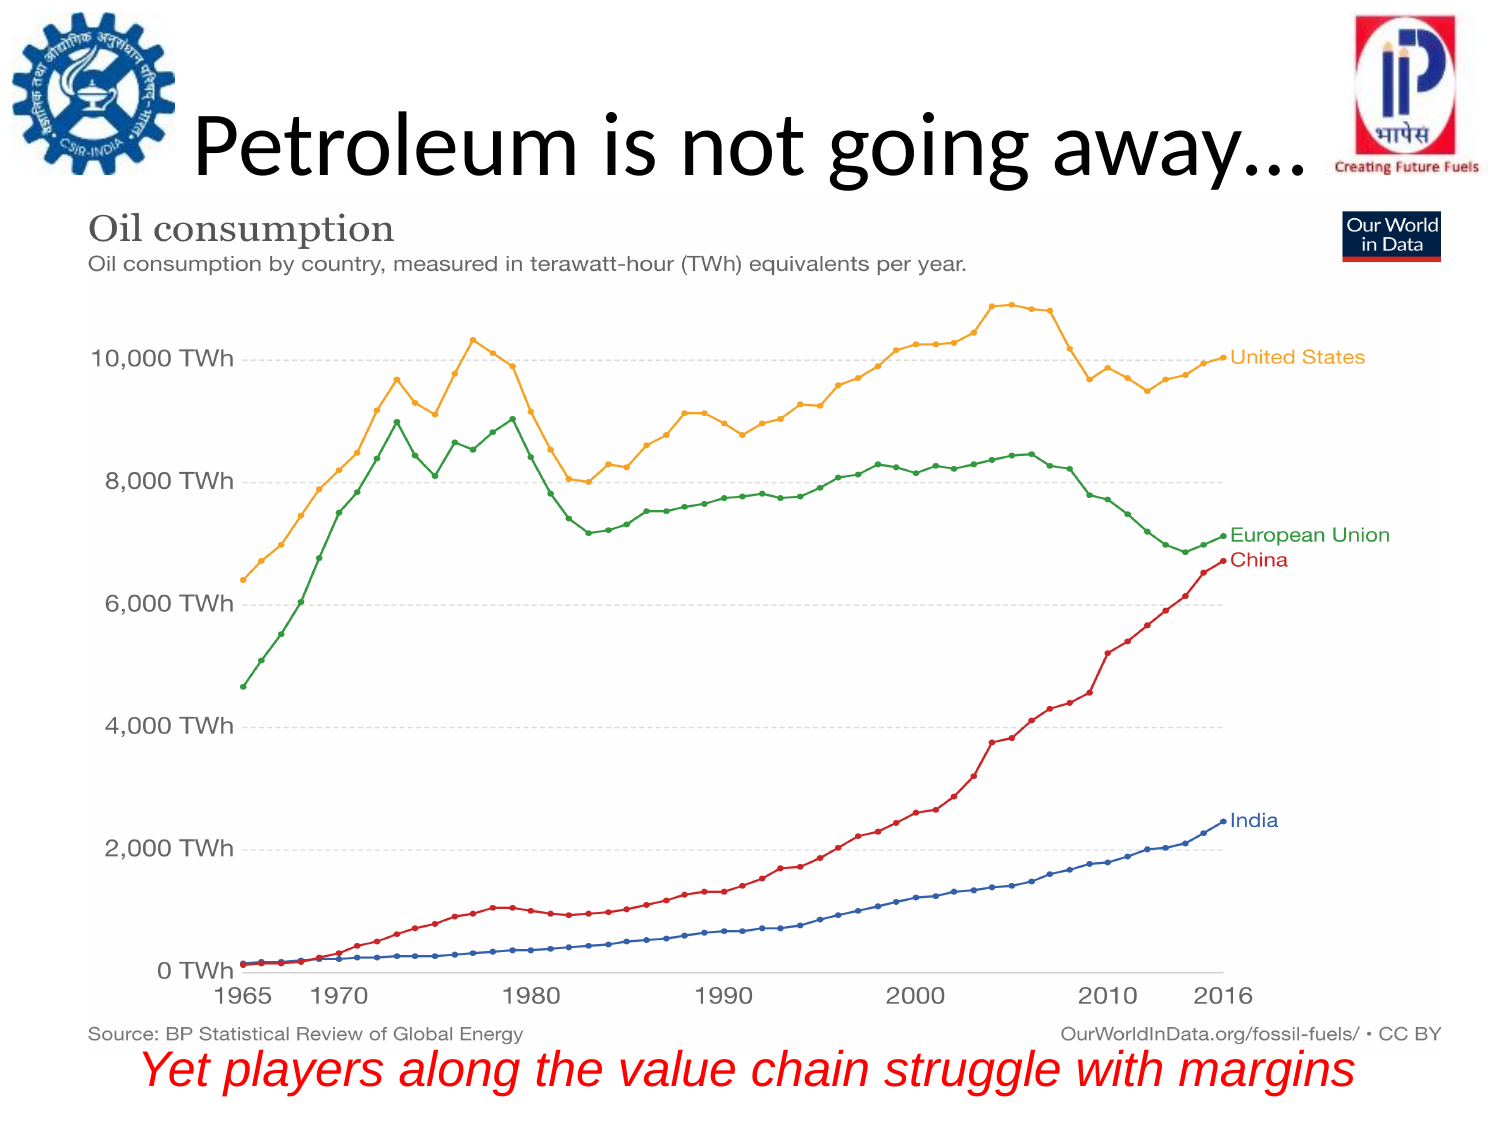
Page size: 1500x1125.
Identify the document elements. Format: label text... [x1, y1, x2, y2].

picture [12, 12, 175, 175]
picture [88, 196, 1441, 1054]
text_box Yet players along the value chain struggle with margins [0, 1029, 1495, 1105]
picture [1325, 12, 1488, 175]
title Petroleum is not going away… [75, 45, 1425, 233]
